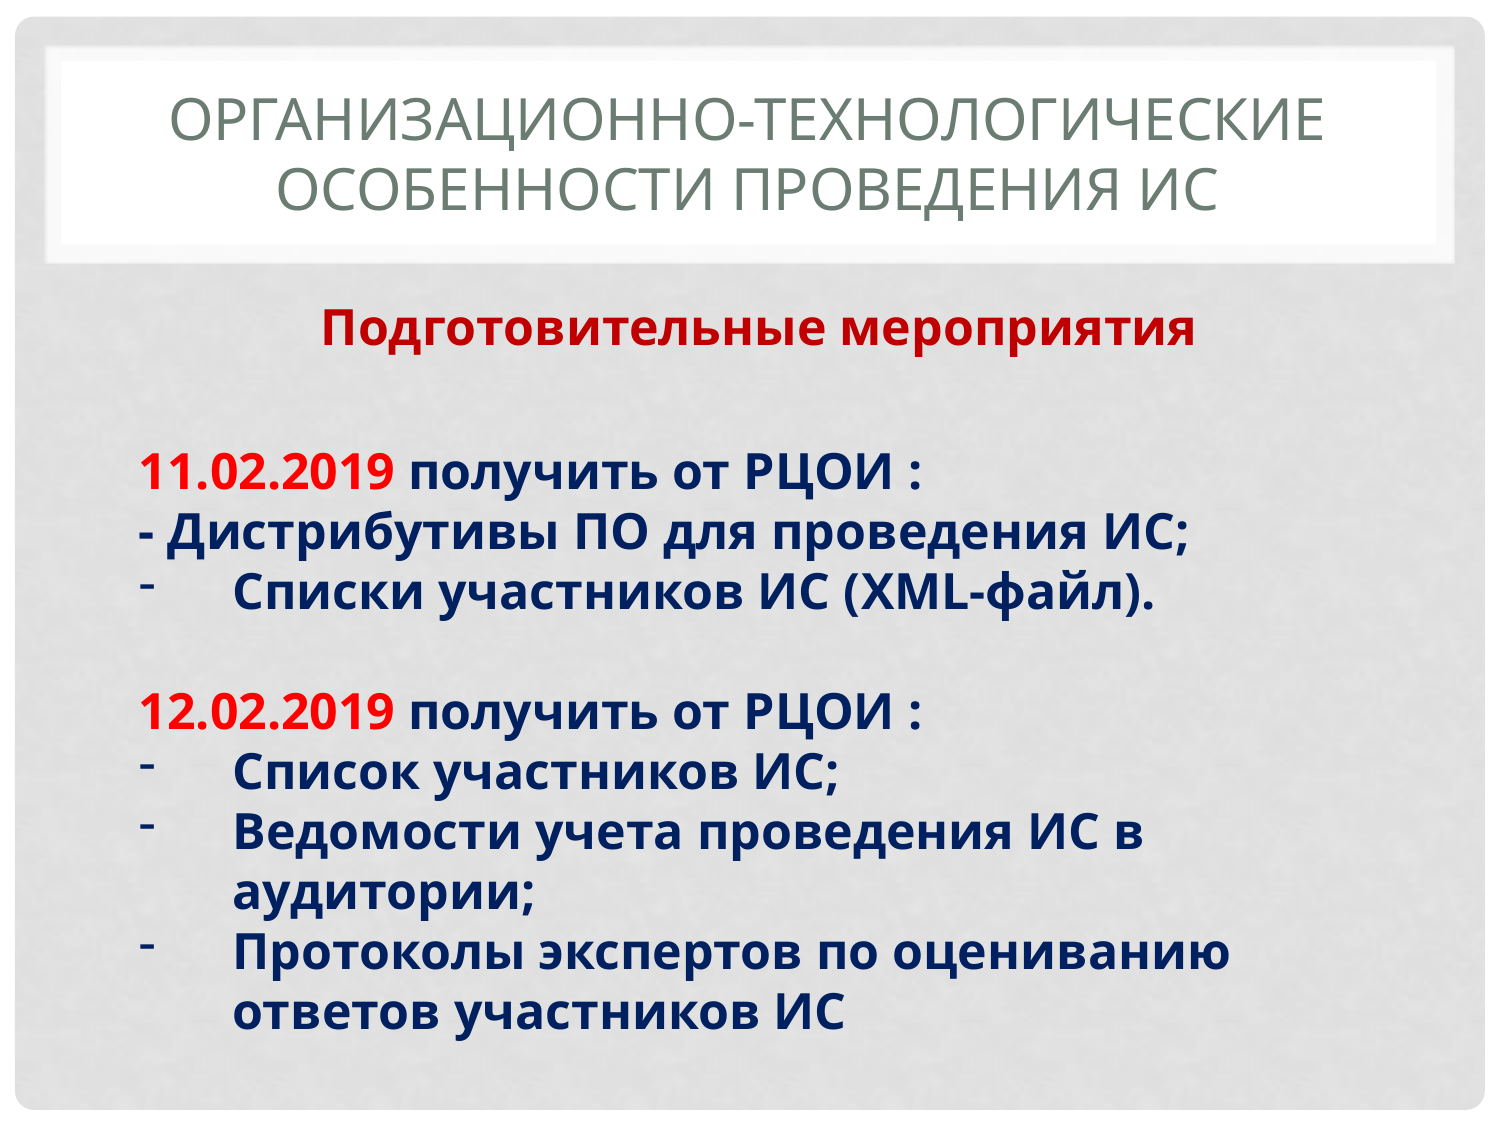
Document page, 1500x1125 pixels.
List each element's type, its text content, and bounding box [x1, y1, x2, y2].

title Организационно-технологические особенности проведения ИС [69, 66, 1425, 238]
list Подготовительные мероприятия [75, 287, 1425, 374]
text_box 11.02.2019 получить от РЦОИ : - Дистрибутивы ПО для проведения ИС; Списки участников ИС (XML-файл). 12.02.2019 получить от РЦОИ : Список участников ИС; Ведомости учета проведения ИС в аудитории; Протоколы экспертов по оцениванию ответов участников ИС [123, 432, 1365, 1125]
